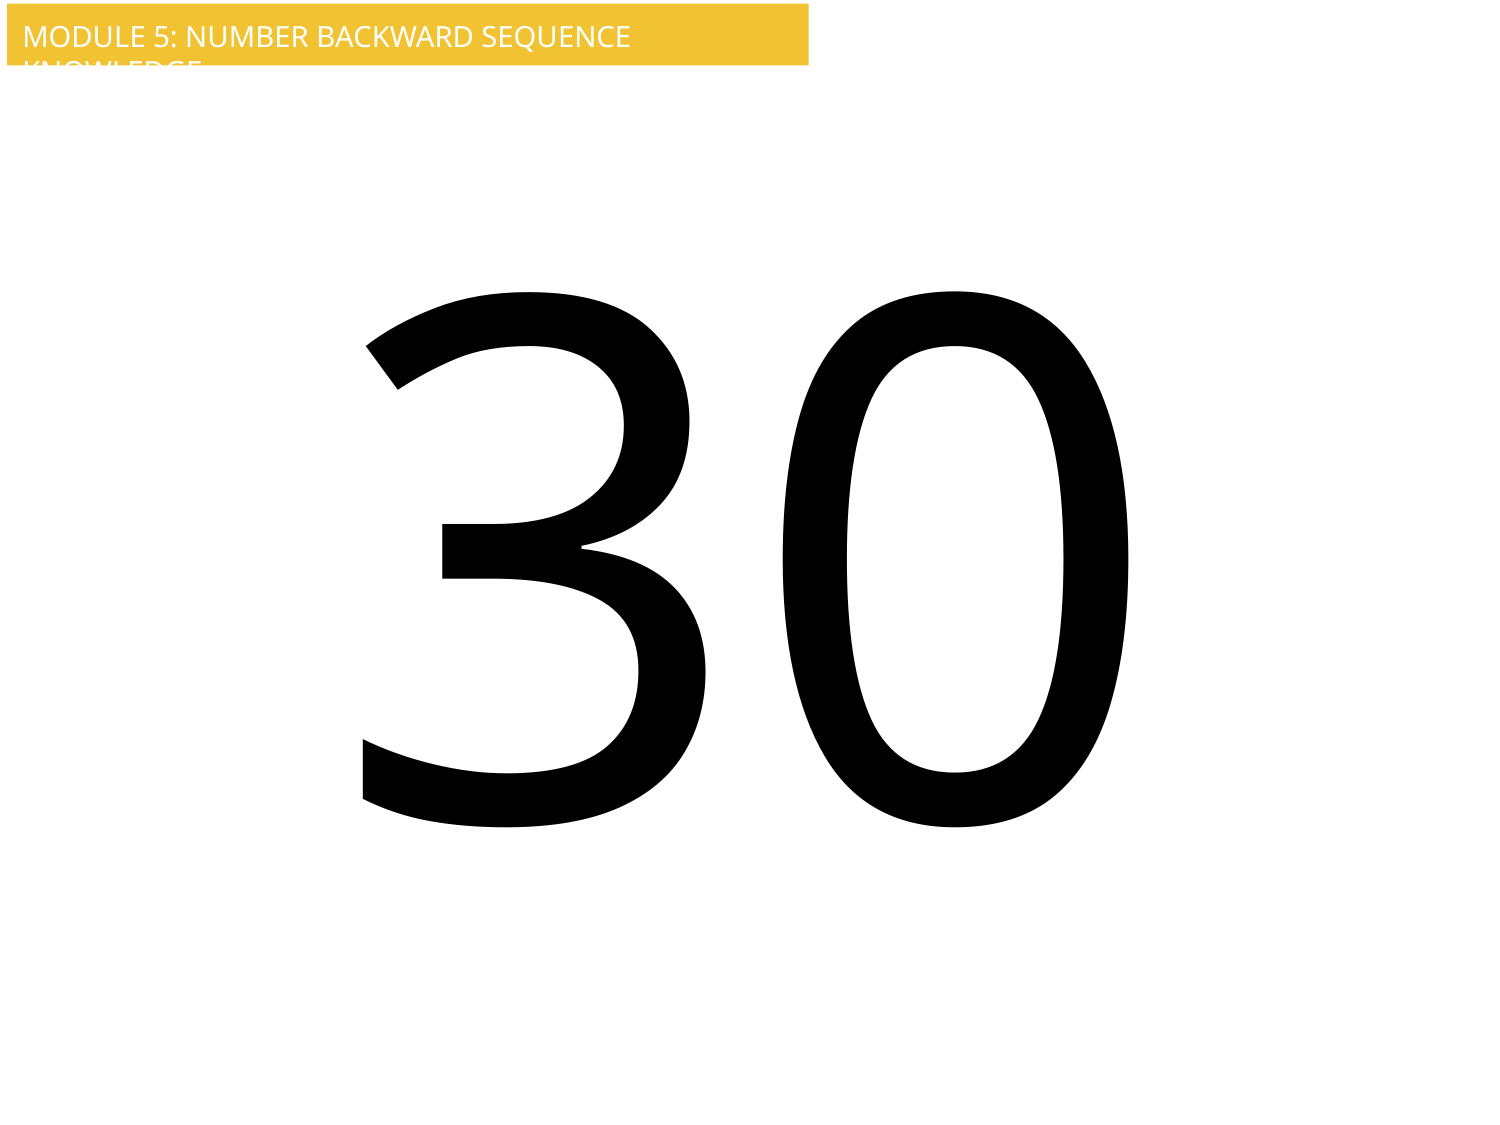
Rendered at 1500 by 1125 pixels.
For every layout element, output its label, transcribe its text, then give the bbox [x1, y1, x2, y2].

text_box 30 [25, 76, 1471, 1060]
text_box MODULE 5: NUMBER BACKWARD SEQUENCE KNOWLEDGE [7, 3, 809, 66]
